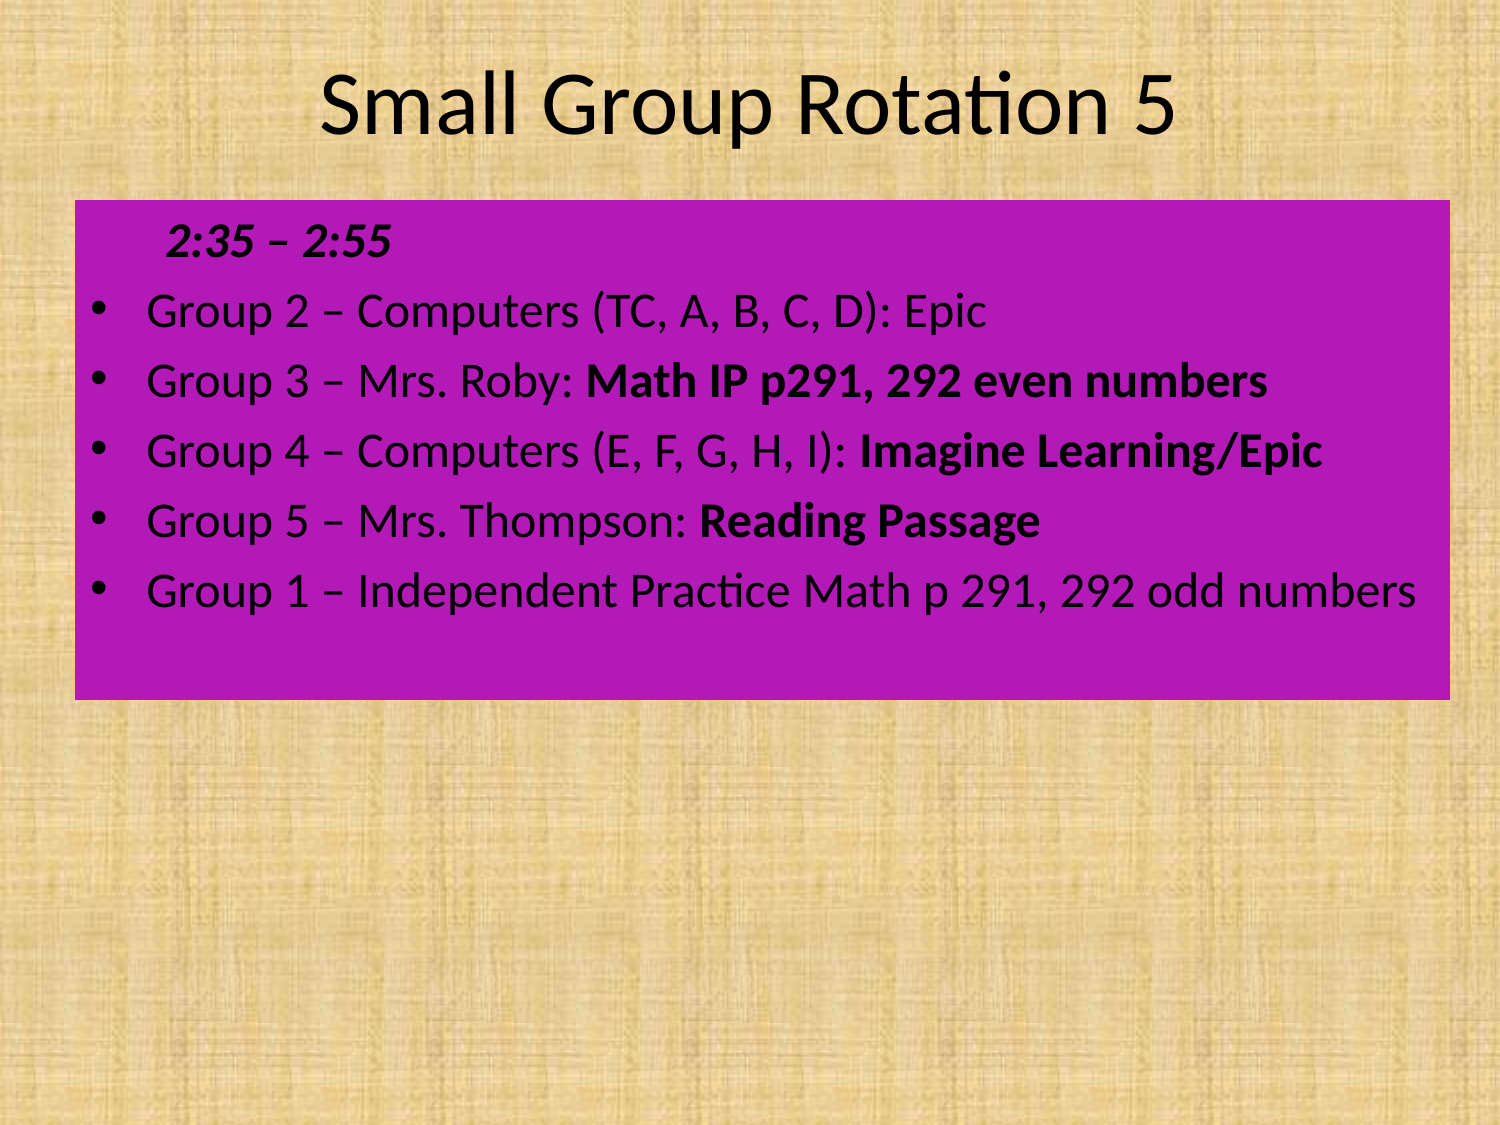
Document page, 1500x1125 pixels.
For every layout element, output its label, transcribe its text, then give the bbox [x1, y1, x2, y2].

picture [0, 0, 1500, 1125]
title Small Group Rotation 5 [75, 45, 1425, 150]
list 2:35 – 2:55 Group 2 – Computers (TC, A, B, C, D): Epic Group 3 – Mrs. Roby: Math IP p291, 292 even numbers Group 4 – Computers (E, F, G, H, I): Imagine Learning/Epic Group 5 – Mrs. Thompson: Reading Passage Group 1 – Independent Practice Math p 291, 292 odd numbers [75, 200, 1450, 700]
